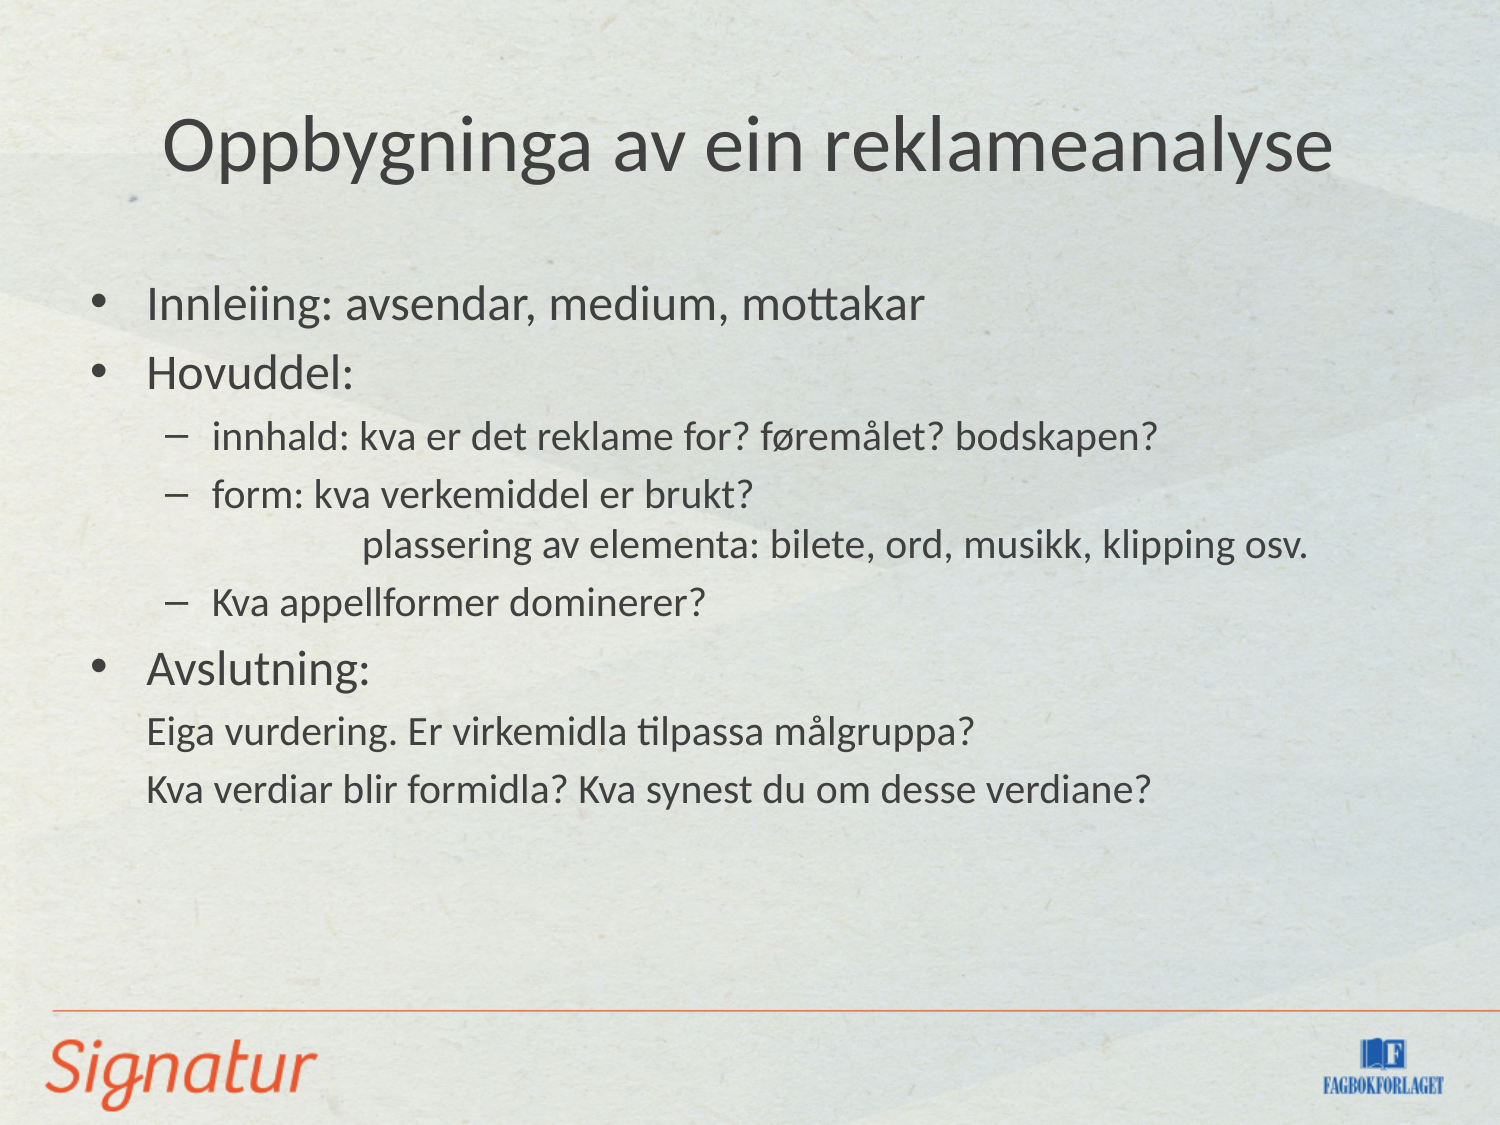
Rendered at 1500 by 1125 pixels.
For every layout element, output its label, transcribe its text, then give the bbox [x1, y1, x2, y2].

list Innleiing: avsendar, medium, mottakar Hovuddel: innhald: kva er det reklame for? føremålet? bodskapen? form: kva verkemiddel er brukt? plassering av elementa: bilete, ord, musikk, klipping osv. Kva appellformer dominerer? Avslutning: Eiga vurdering. Er virkemidla tilpassa målgruppa? Kva verdiar blir formidla? Kva synest du om desse verdiane? [75, 262, 1425, 1005]
title Oppbygninga av ein reklameanalyse [75, 45, 1425, 233]
picture [0, 0, 1500, 1125]
